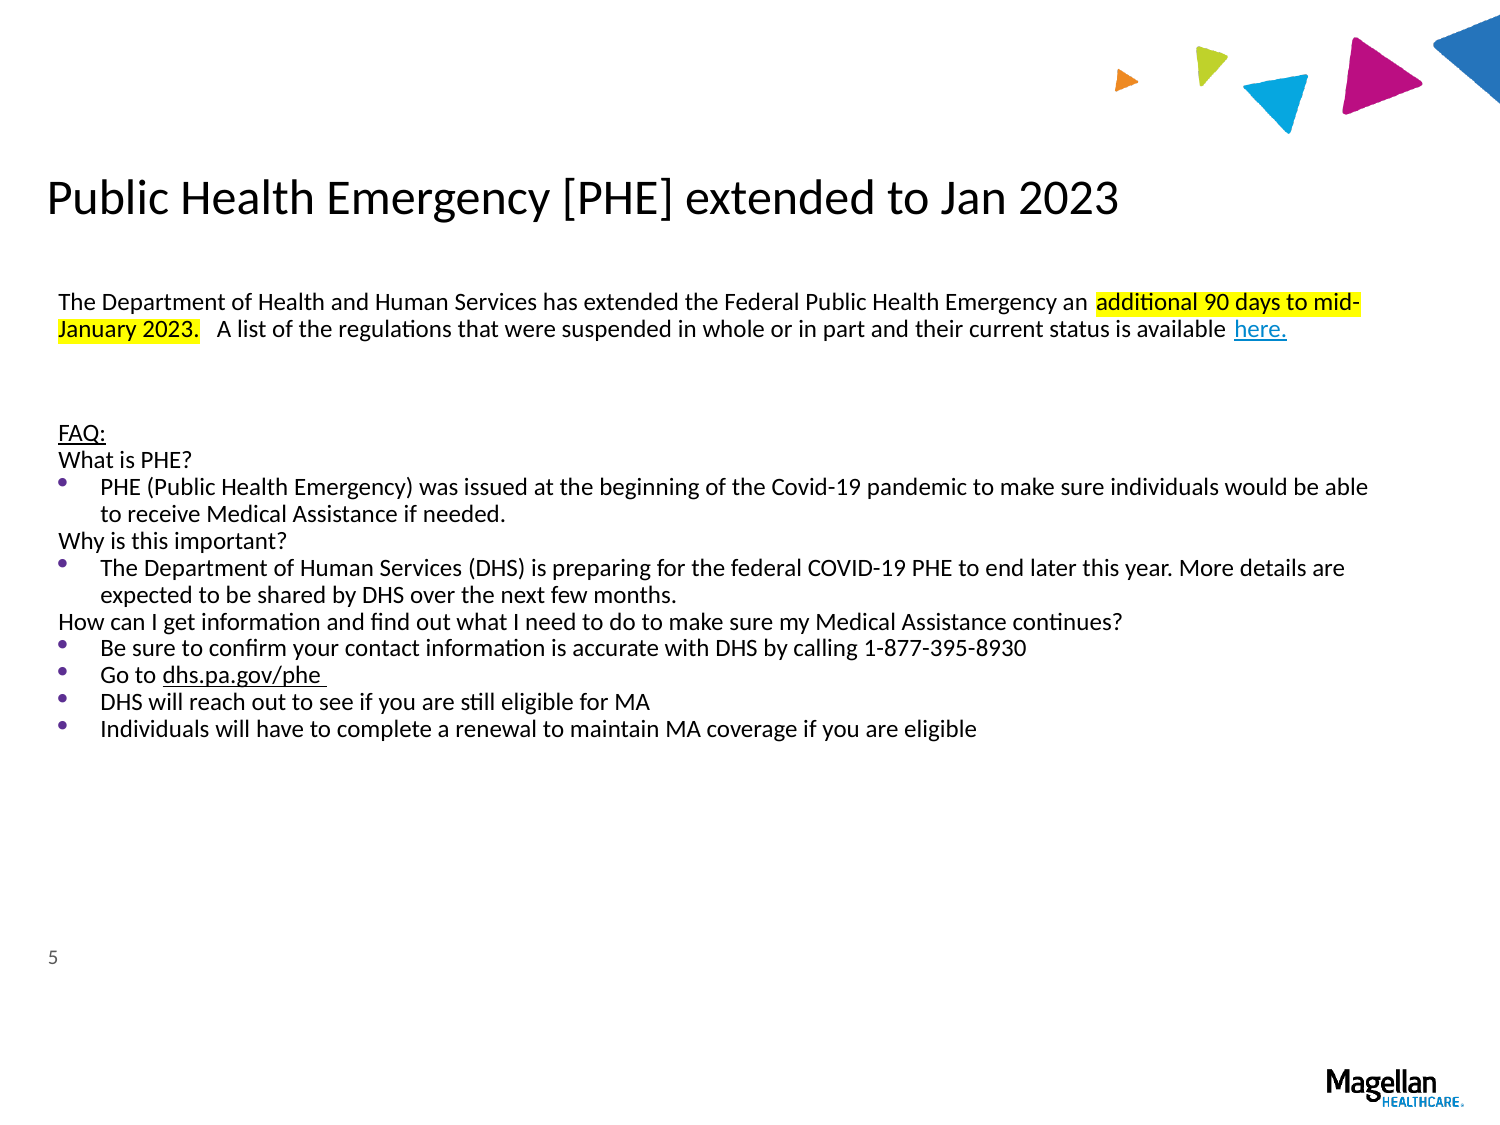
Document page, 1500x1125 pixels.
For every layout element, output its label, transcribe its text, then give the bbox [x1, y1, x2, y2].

picture [1327, 1069, 1464, 1107]
title Public Health Emergency [PHE] extended to Jan 2023 [31, 163, 1273, 272]
slide_number 5 [32, 931, 99, 977]
picture [1078, 0, 1500, 152]
list The Department of Health and Human Services has extended the Federal Public Health Emergency an additional 90 days to mid-January 2023. A list of the regulations that were suspended in whole or in part and their current status is available here. FAQ: What is PHE? PHE (Public Health Emergency) was issued at the beginning of the Covid-19 pandemic to make sure individuals would be able to receive Medical Assistance if needed. Why is this important? The Department of Human Services (DHS) is preparing for the federal COVID-19 PHE to end later this year. More details are expected to be shared by DHS over the next few months. How can I get information and find out what I need to do to make sure my Medical Assistance continues? Be sure to confirm your contact information is accurate with DHS by calling 1-877-395-8930 Go to dhs.pa.gov/phe DHS will reach out to see if you are still eligible for MA Individuals will have to complete a renewal to maintain MA coverage if you are eligible [43, 281, 1404, 872]
